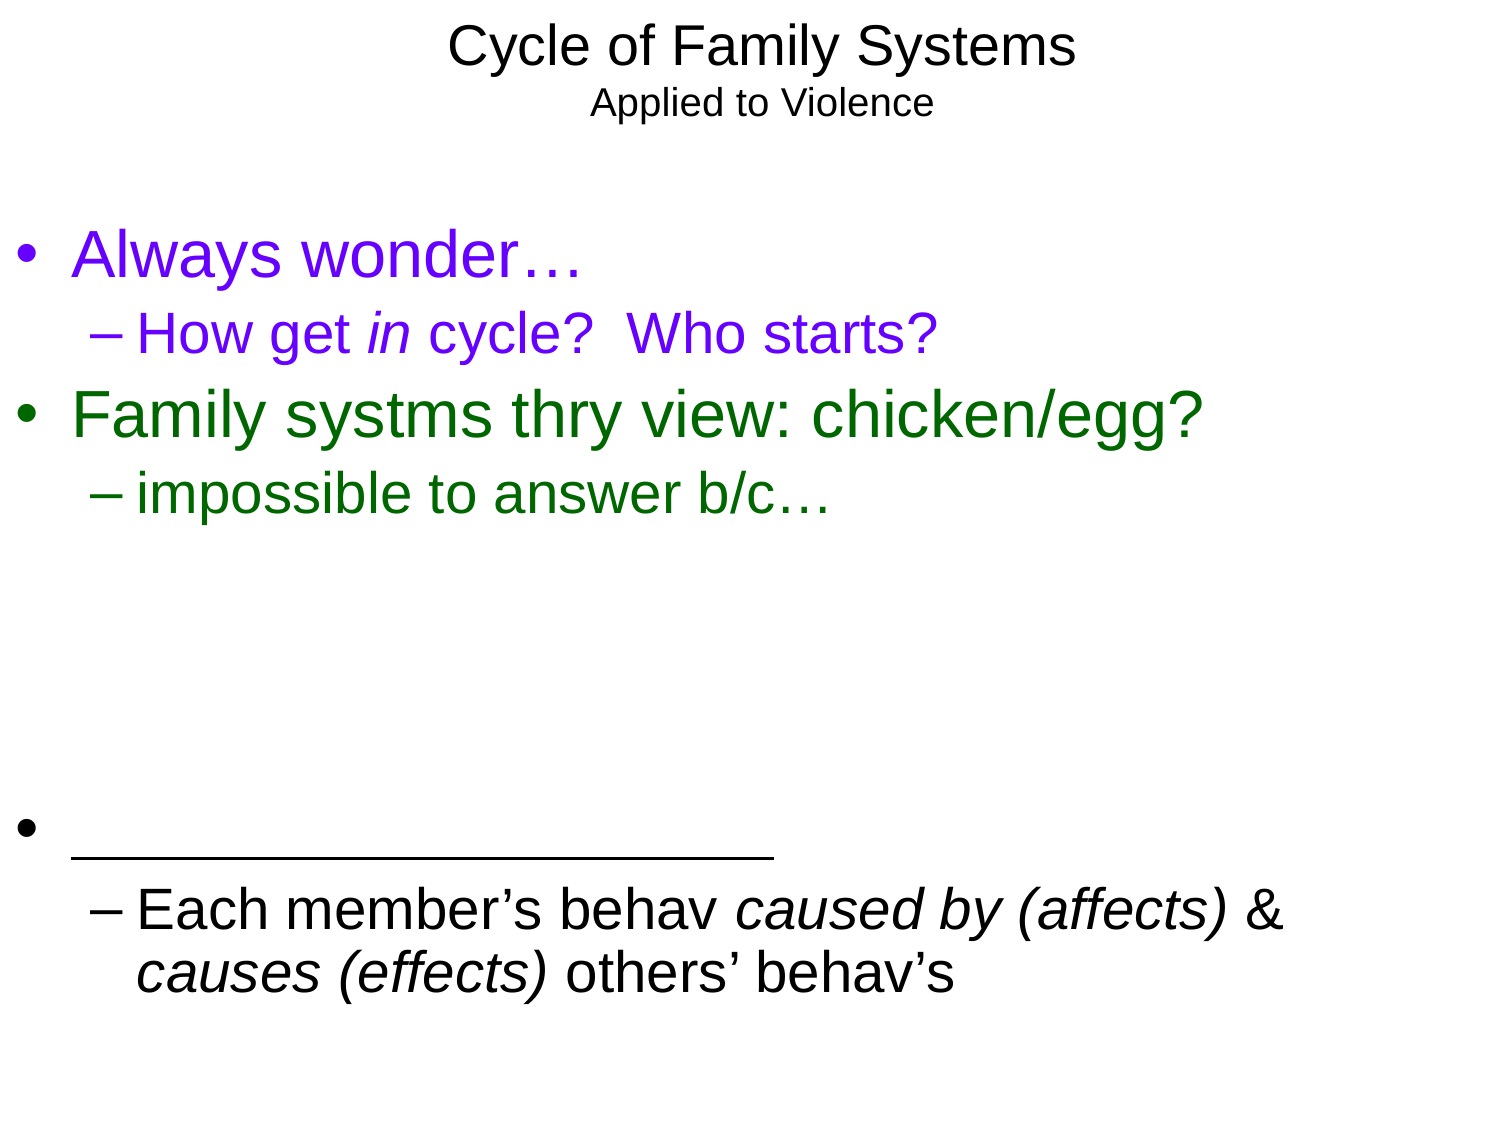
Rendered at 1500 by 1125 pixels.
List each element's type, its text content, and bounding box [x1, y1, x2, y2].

title Cycle of Family Systems Applied to Violence [87, 0, 1438, 133]
list Always wonder… How get in cycle? Who starts? Family systms thry view: chicken/egg? impossible to answer b/c… Each member’s behav caused by (affects) & causes (effects) others’ behav’s [0, 212, 1500, 1125]
